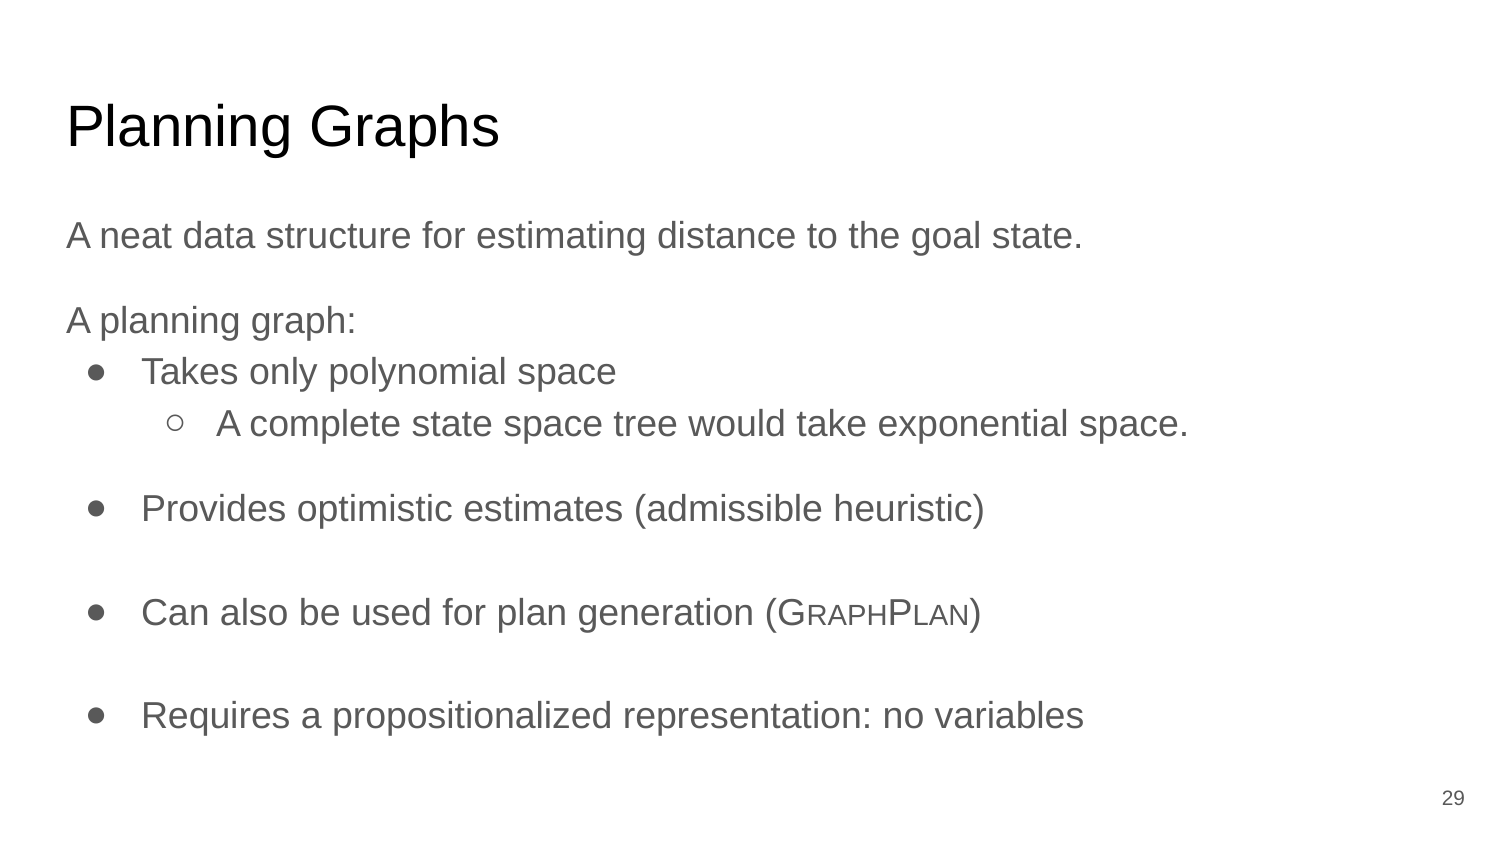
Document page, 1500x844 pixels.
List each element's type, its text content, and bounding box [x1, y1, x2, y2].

list A neat data structure for estimating distance to the goal state. A planning graph: Takes only polynomial space A complete state space tree would take exponential space. Provides optimistic estimates (admissible heuristic) Can also be used for plan generation (GRAPHPLAN) Requires a propositionalized representation: no variables [51, 189, 1449, 750]
title Planning Graphs [51, 72, 1449, 167]
slide_number ‹#› [1389, 764, 1480, 830]
